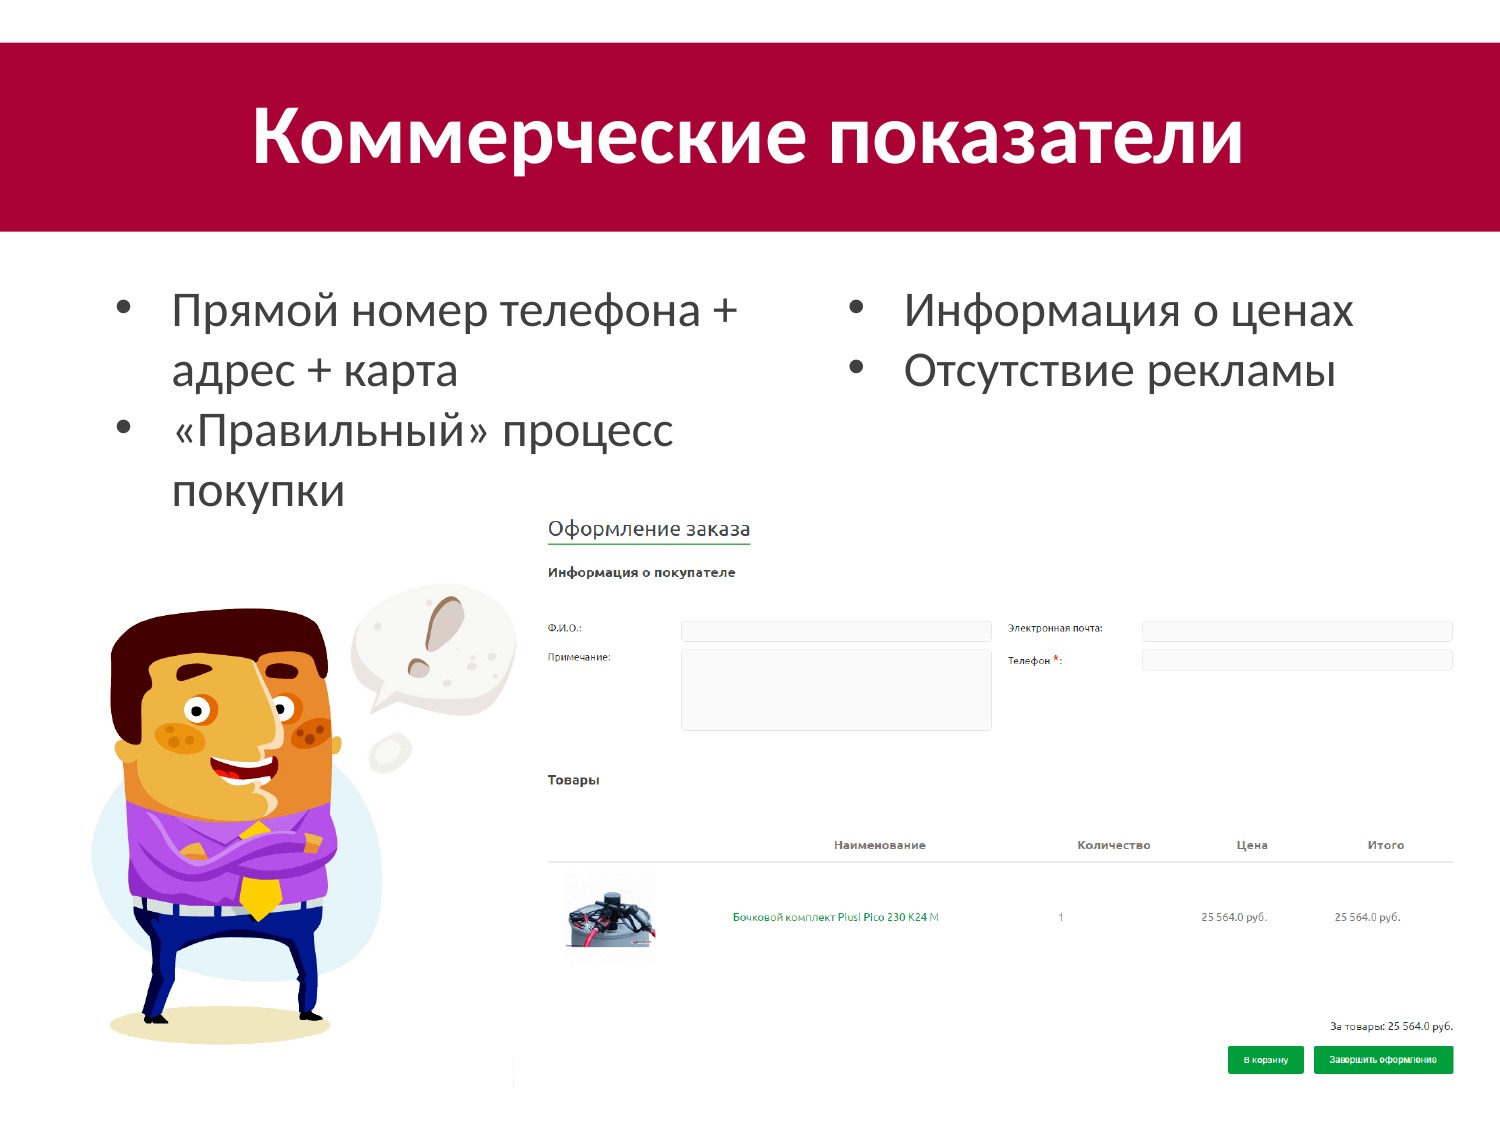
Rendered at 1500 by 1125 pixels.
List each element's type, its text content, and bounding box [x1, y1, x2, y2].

text_box Прямой номер телефона + адрес + карта «Правильный» процесс покупки [100, 268, 798, 524]
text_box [513, 503, 1482, 1095]
text_box [0, 41, 1500, 70]
text_box [0, 189, 1500, 234]
picture [76, 534, 535, 1057]
text_box Информация о ценах Отсутствие рекламы [832, 268, 1400, 404]
title Коммерческие показатели [0, 70, 1500, 189]
